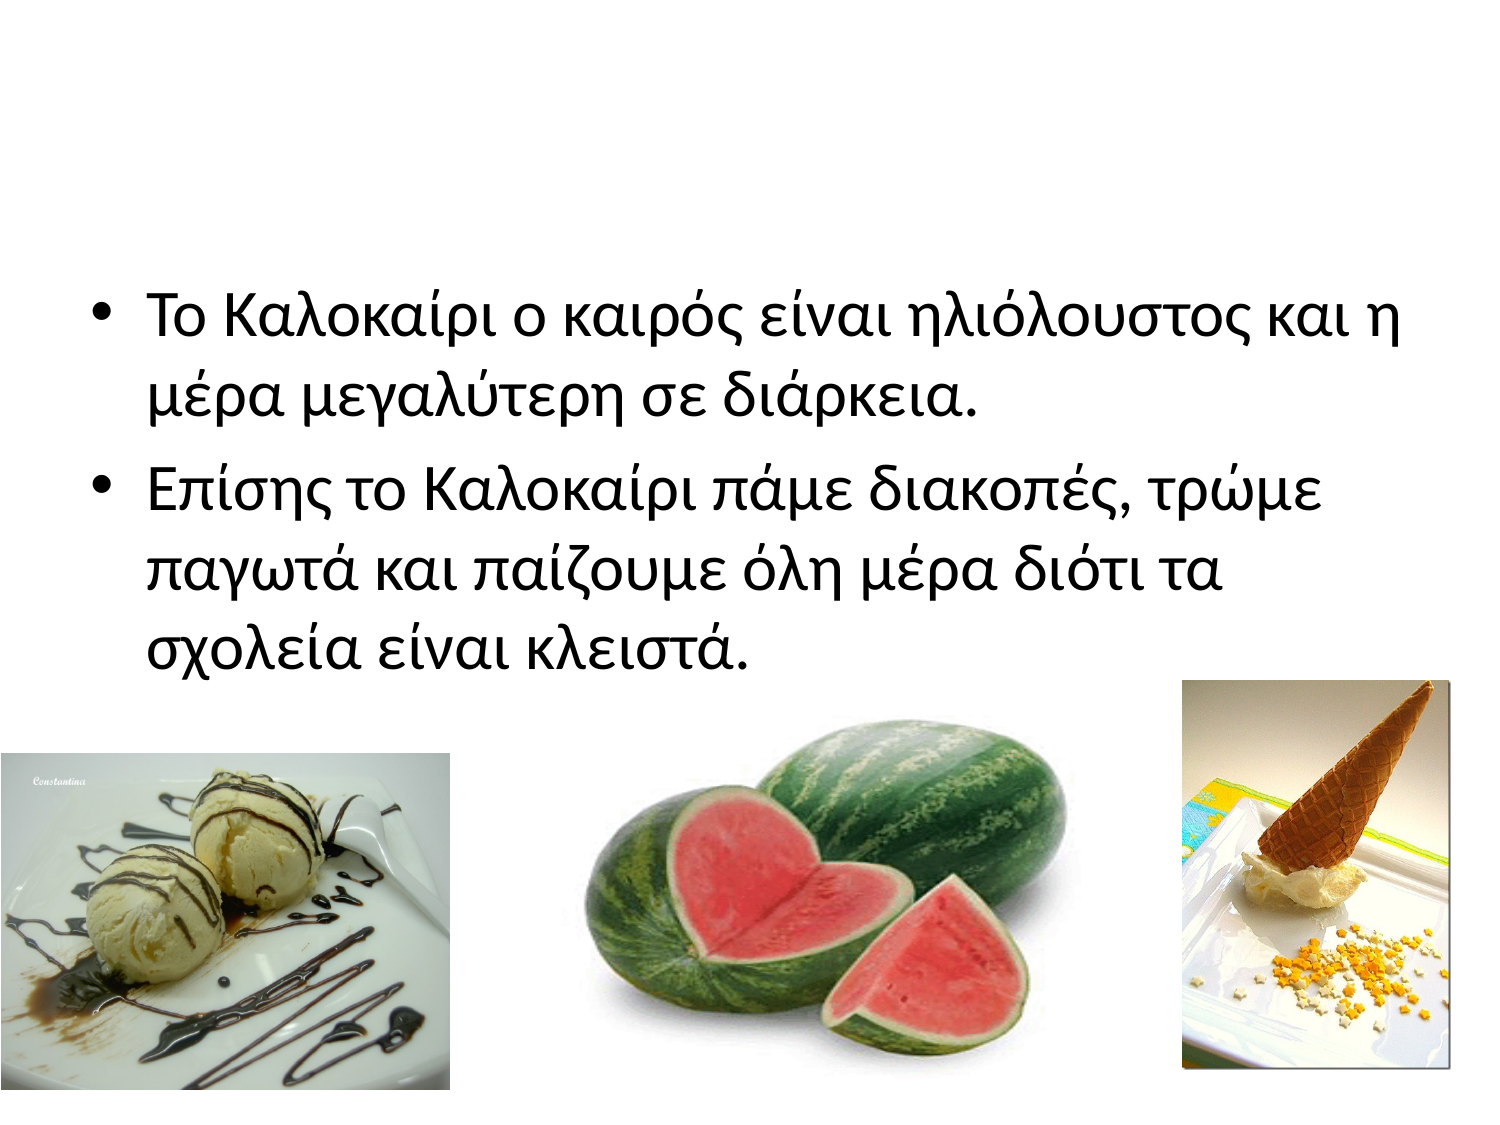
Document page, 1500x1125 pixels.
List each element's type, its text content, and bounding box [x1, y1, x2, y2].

picture [560, 715, 1081, 1081]
picture [0, 752, 450, 1090]
list Το Καλοκαίρι ο καιρός είναι ηλιόλουστος και η μέρα μεγαλύτερη σε διάρκεια. Επίσης το Καλοκαίρι πάμε διακοπές, τρώμε παγωτά και παίζουμε όλη μέρα διότι τα σχολεία είναι κλειστά. [75, 262, 1425, 1005]
picture [1182, 680, 1451, 1070]
